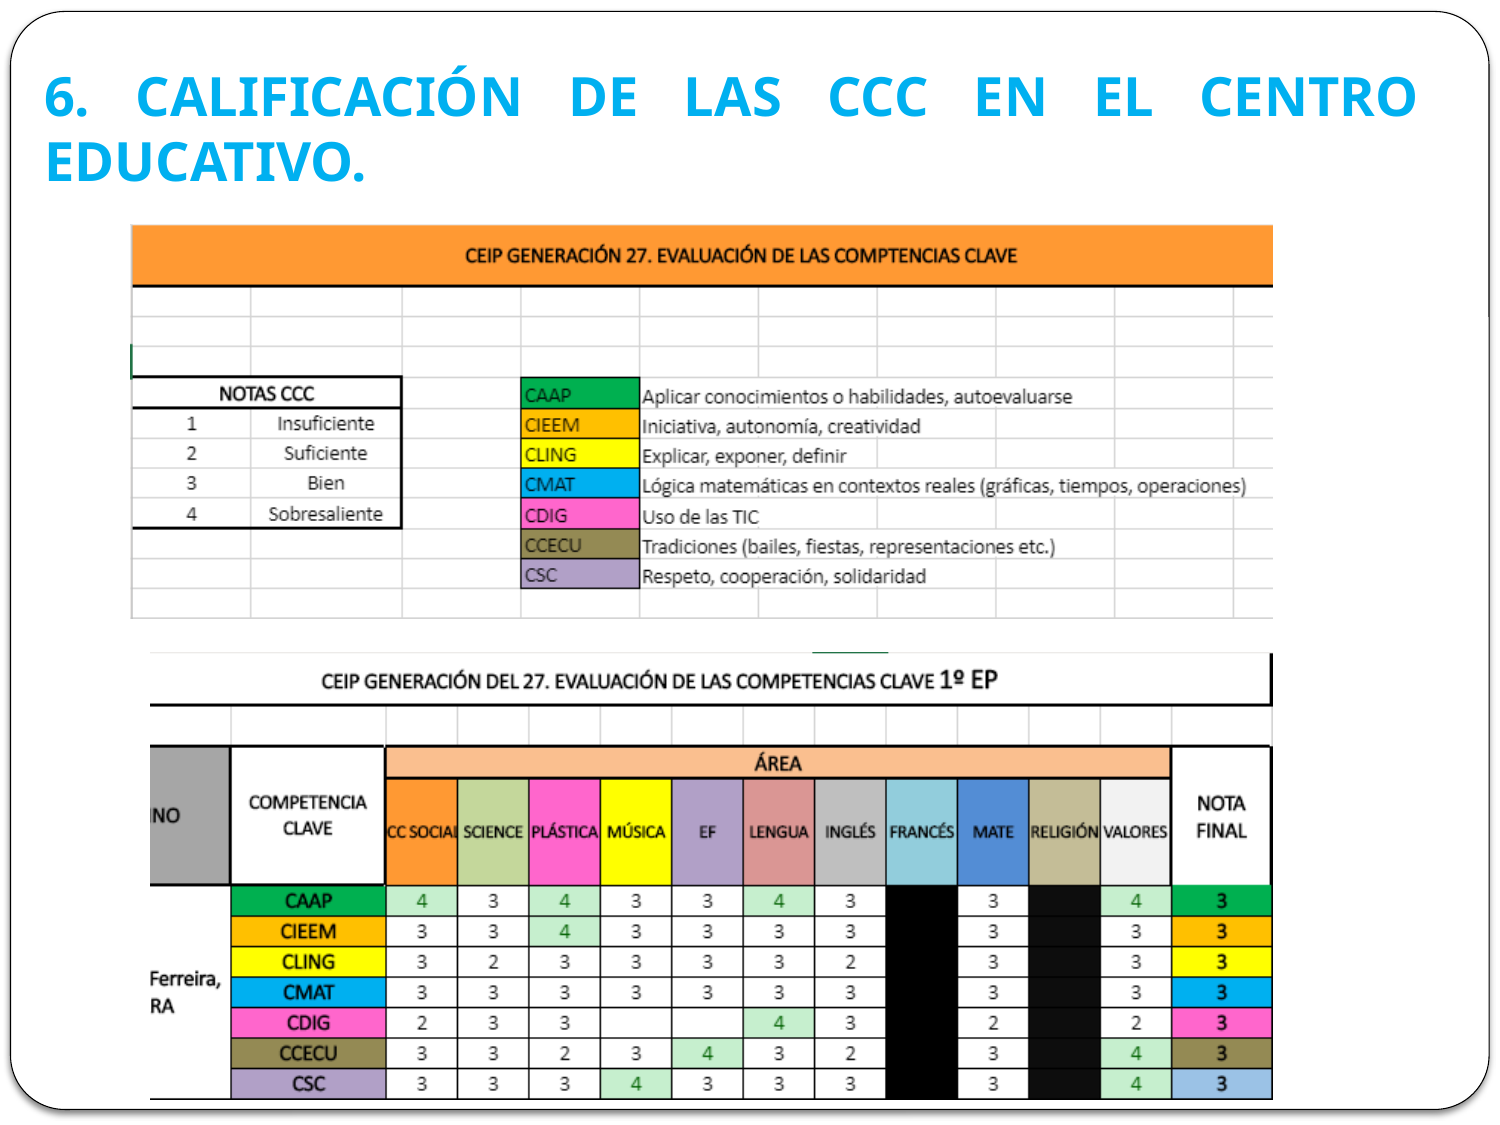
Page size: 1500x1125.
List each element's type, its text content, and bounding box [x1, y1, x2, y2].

picture [150, 652, 1273, 1100]
text_box 6. CALIFICACIÓN DE LAS CCC EN EL CENTRO EDUCATIVO. [29, 54, 1436, 200]
picture [130, 223, 1273, 619]
